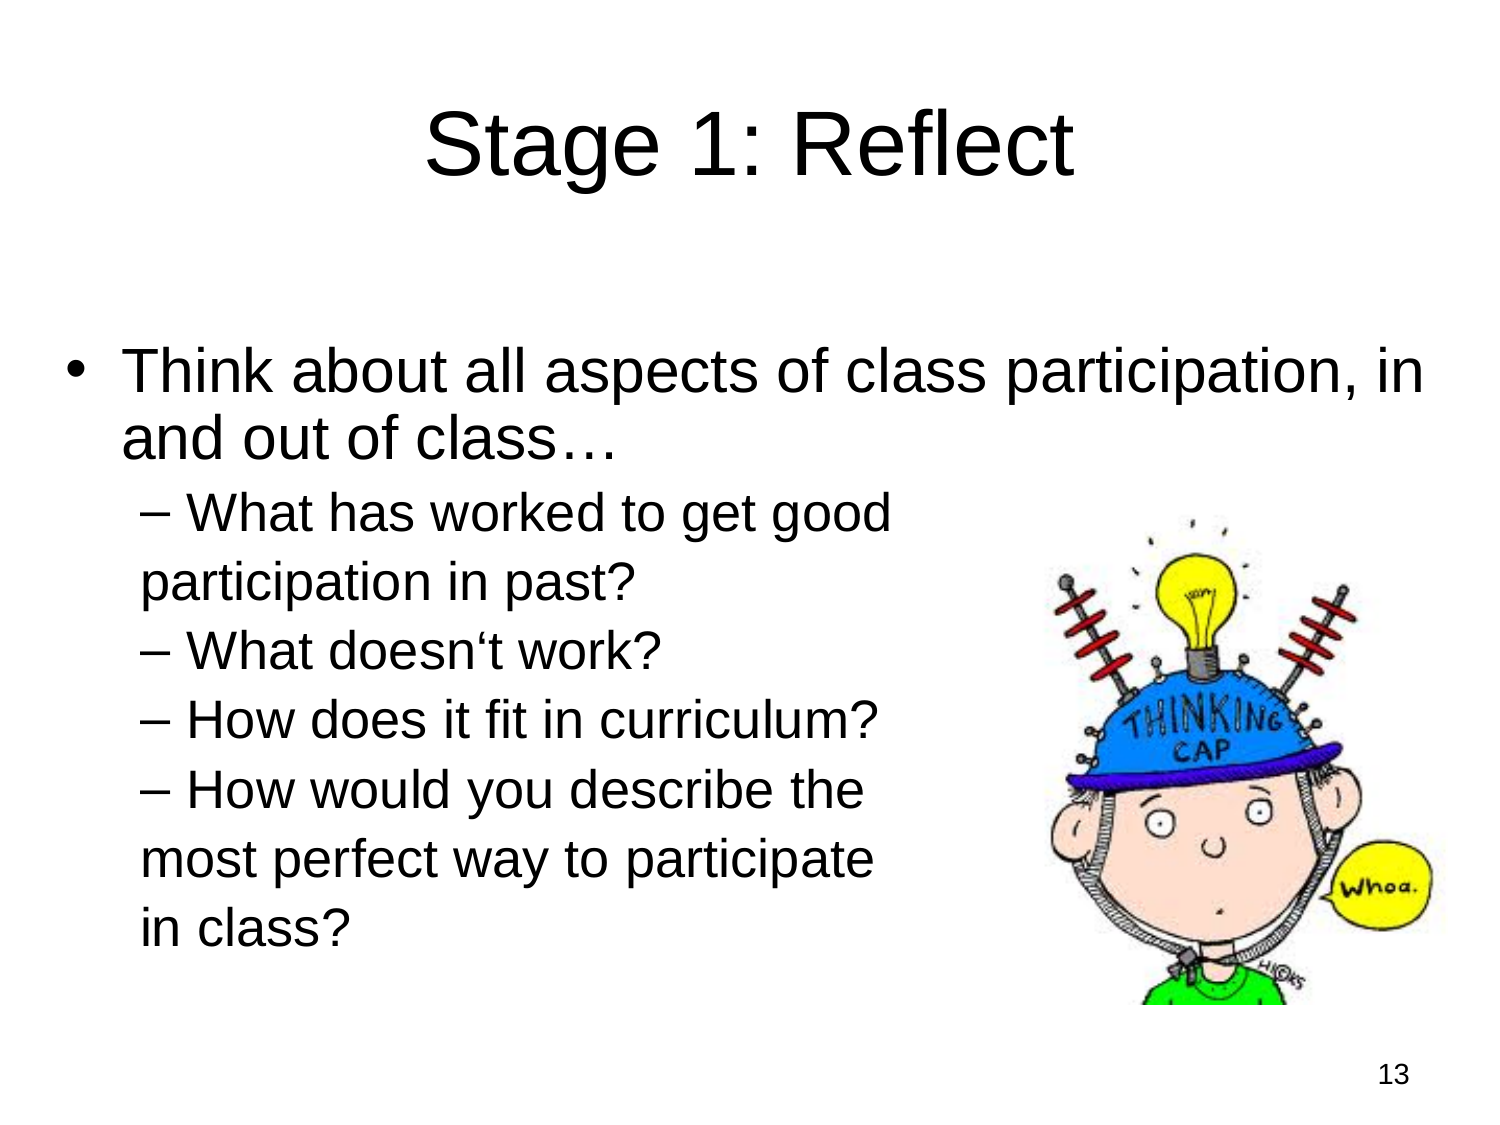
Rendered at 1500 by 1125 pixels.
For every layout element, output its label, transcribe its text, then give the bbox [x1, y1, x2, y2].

picture [1012, 499, 1449, 1005]
list Think about all aspects of class participation, in and out of class… What has worked to get good participation in past? What doesn‘t work? How does it fit in curriculum? How would you describe the most perfect way to participate in class? [50, 331, 1469, 1006]
slide_number 13 [1074, 1042, 1425, 1103]
title Stage 1: Reflect [75, 45, 1425, 233]
